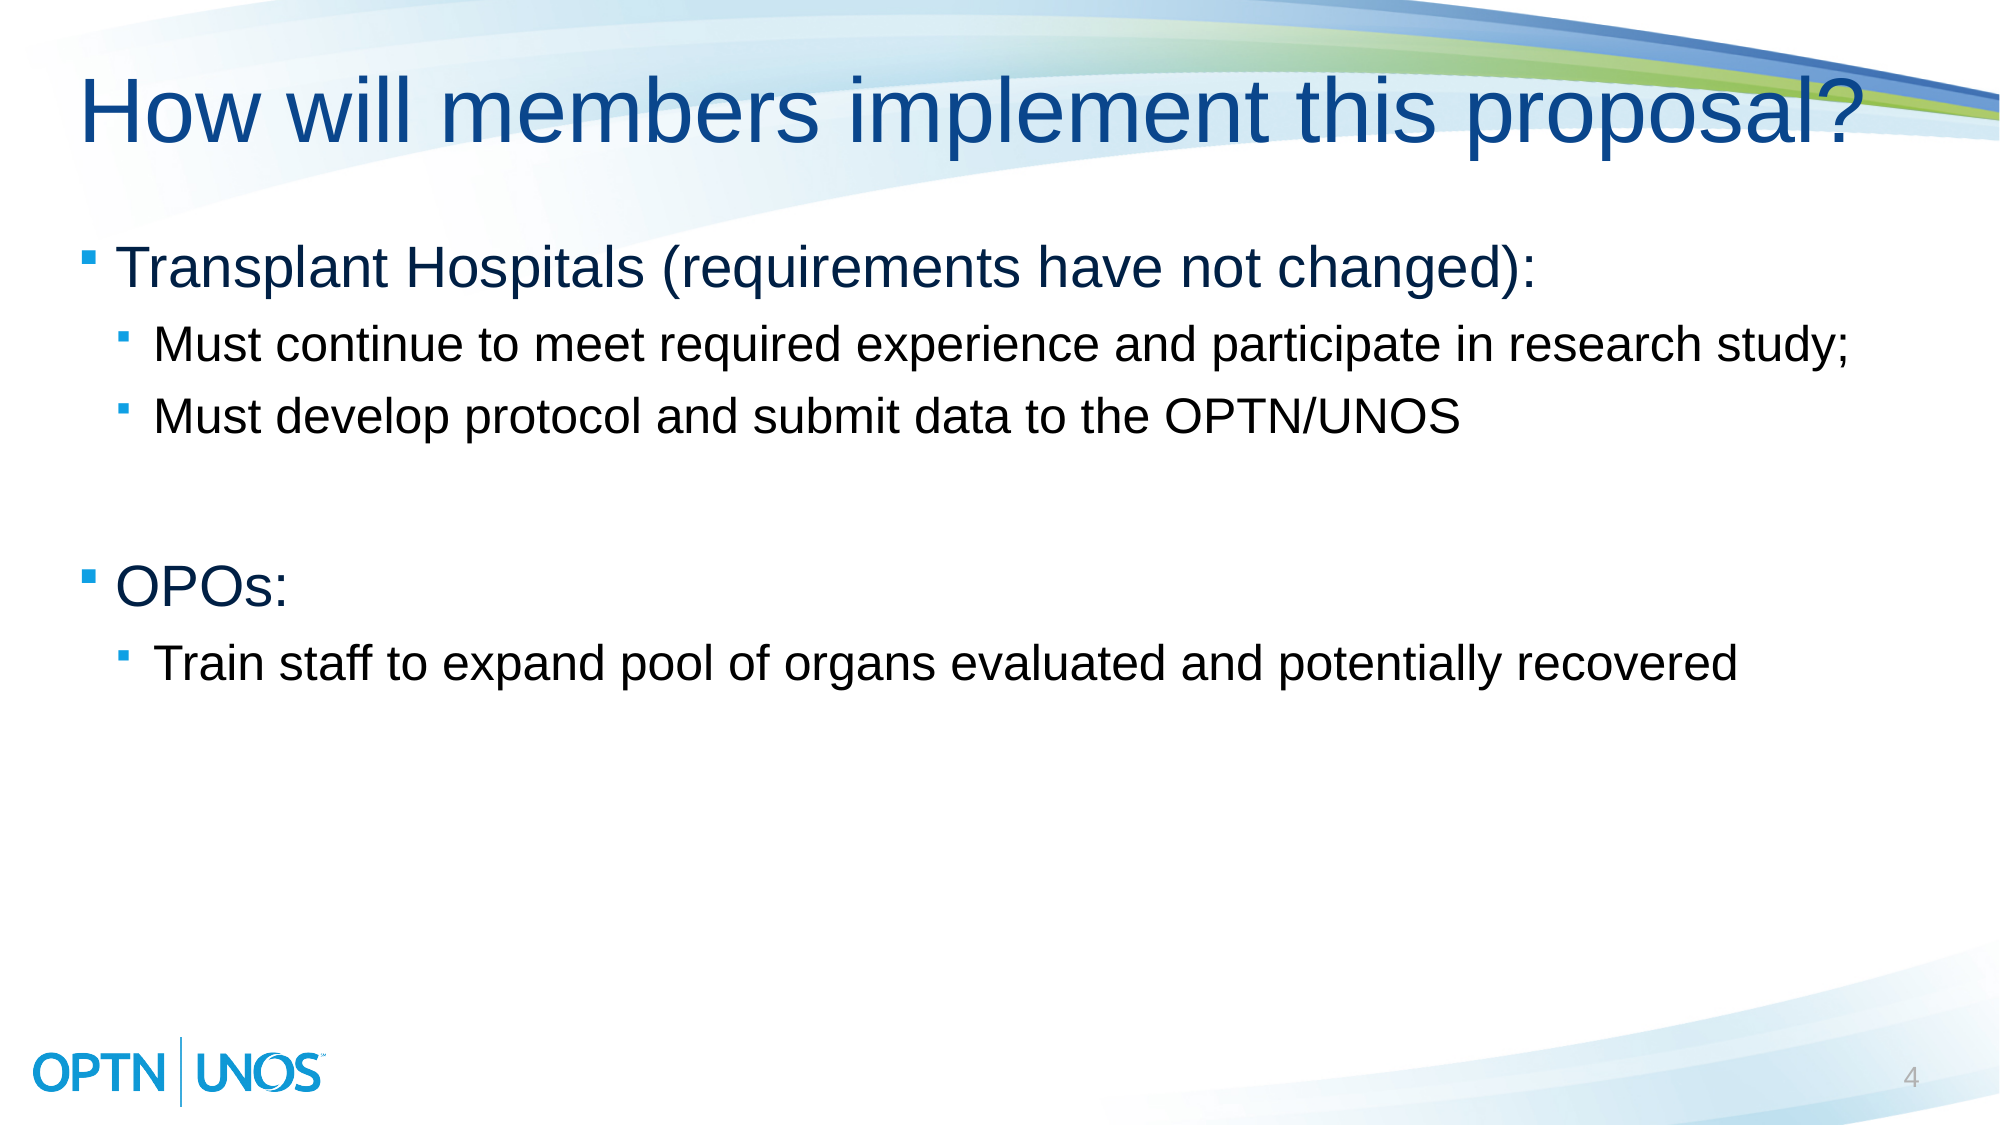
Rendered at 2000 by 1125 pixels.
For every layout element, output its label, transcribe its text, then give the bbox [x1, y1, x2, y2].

title How will members implement this proposal? [63, 36, 1975, 176]
picture [0, 0, 2000, 1125]
list Transplant Hospitals (requirements have not changed): Must continue to meet required experience and participate in research study; Must develop protocol and submit data to the OPTN/UNOS OPOs: Train staff to expand pool of organs evaluated and potentially recovered [63, 221, 1933, 944]
slide_number 4 [1595, 1046, 1935, 1106]
